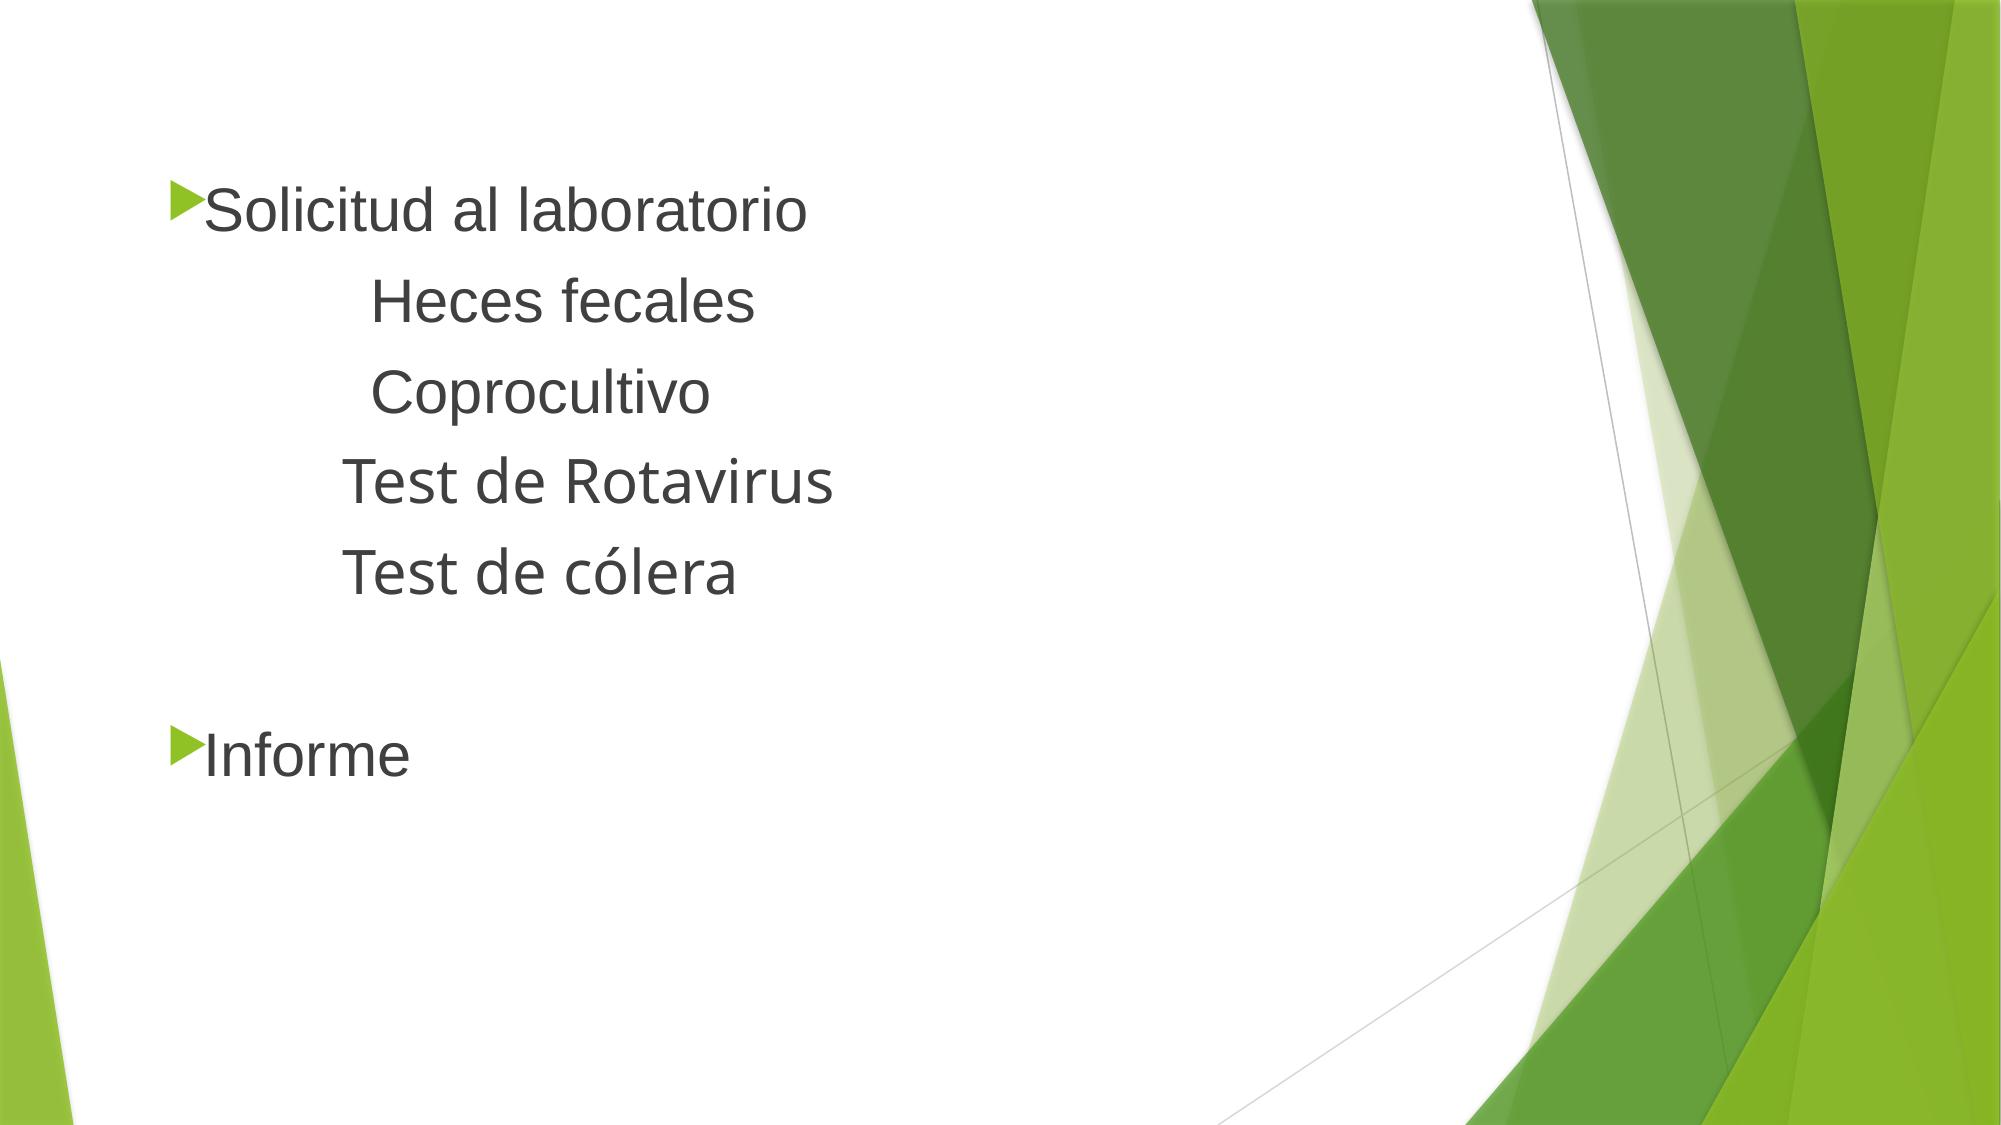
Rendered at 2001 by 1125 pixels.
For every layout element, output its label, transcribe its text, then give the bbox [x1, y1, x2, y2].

text_box Solicitud al laboratorio Heces fecales Coprocultivo Test de Rotavirus Test de cólera Informe [135, 162, 1486, 800]
